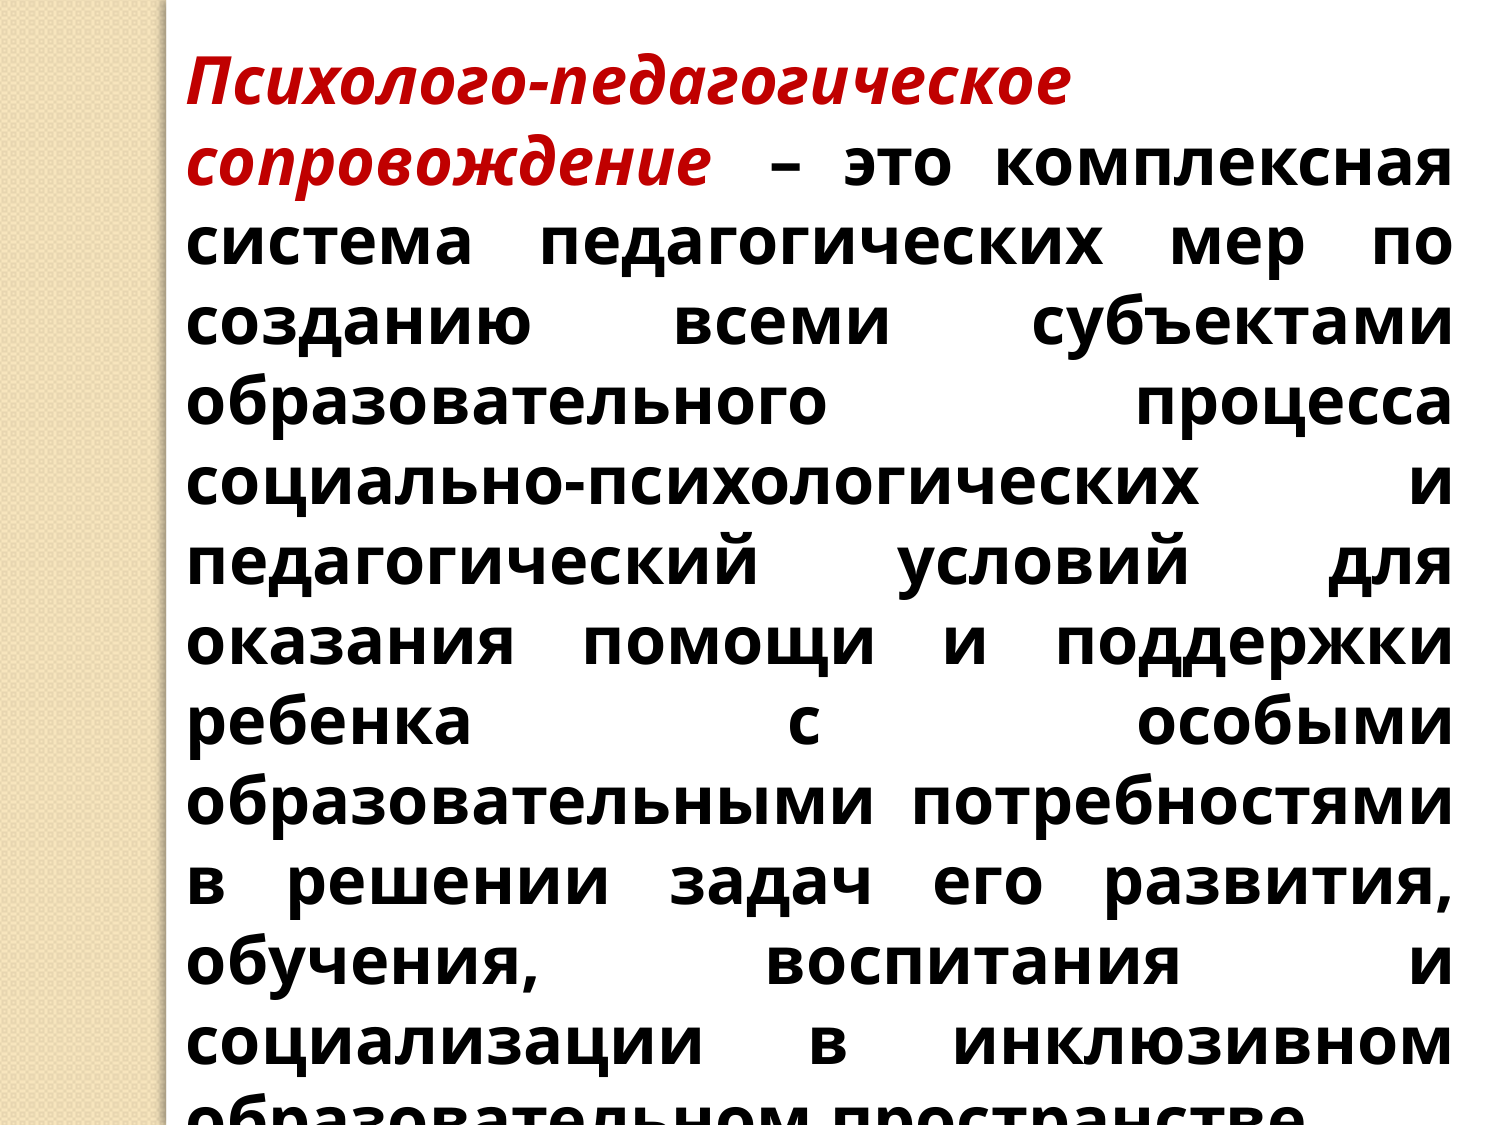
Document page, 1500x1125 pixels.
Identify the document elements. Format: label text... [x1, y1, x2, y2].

text_box Психолого-педагогическое сопровождение – это комплексная система педагогических мер по созданию всеми субъектами образовательного процесса социально-психологических и педагогический условий для оказания помощи и поддержки ребенка с особыми образовательными потребностями в решении задач его развития, обучения, воспитания и социализации в инклюзивном образовательном пространстве [171, 30, 1471, 1125]
